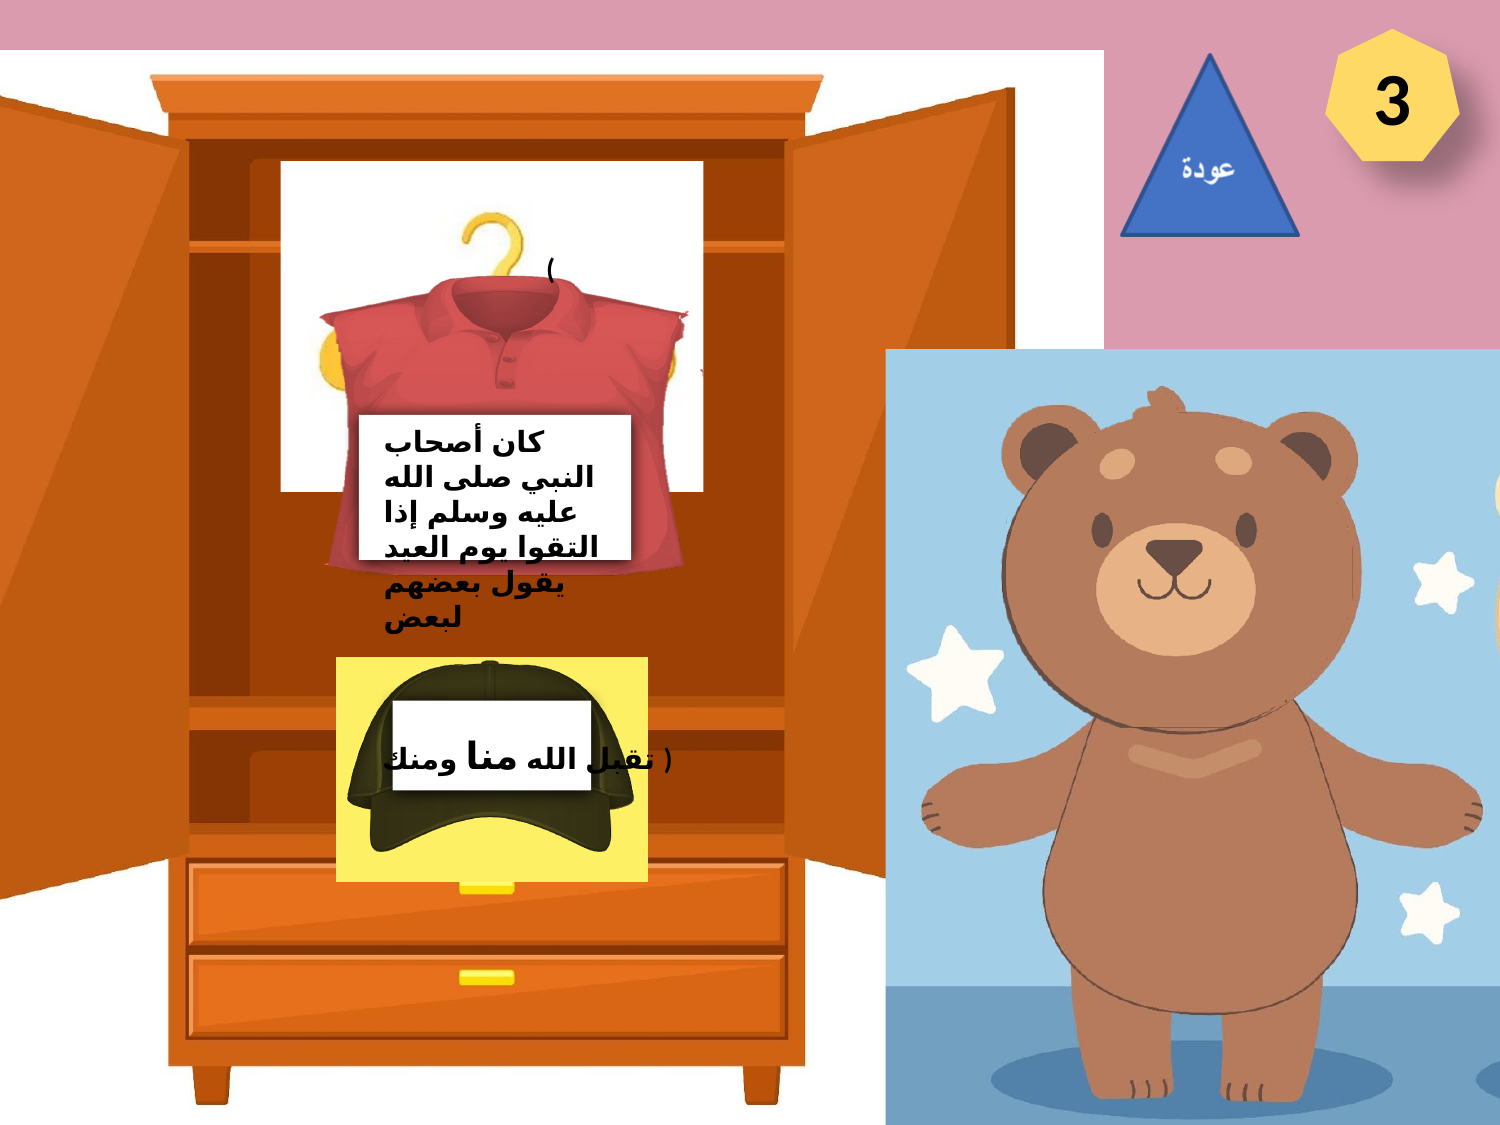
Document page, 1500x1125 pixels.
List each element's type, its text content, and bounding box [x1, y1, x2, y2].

text_box 3 [1325, 28, 1460, 162]
picture [0, 0, 1500, 1125]
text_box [177, 214, 704, 588]
text_box ( [1110, 243, 1115, 293]
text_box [335, 657, 649, 882]
